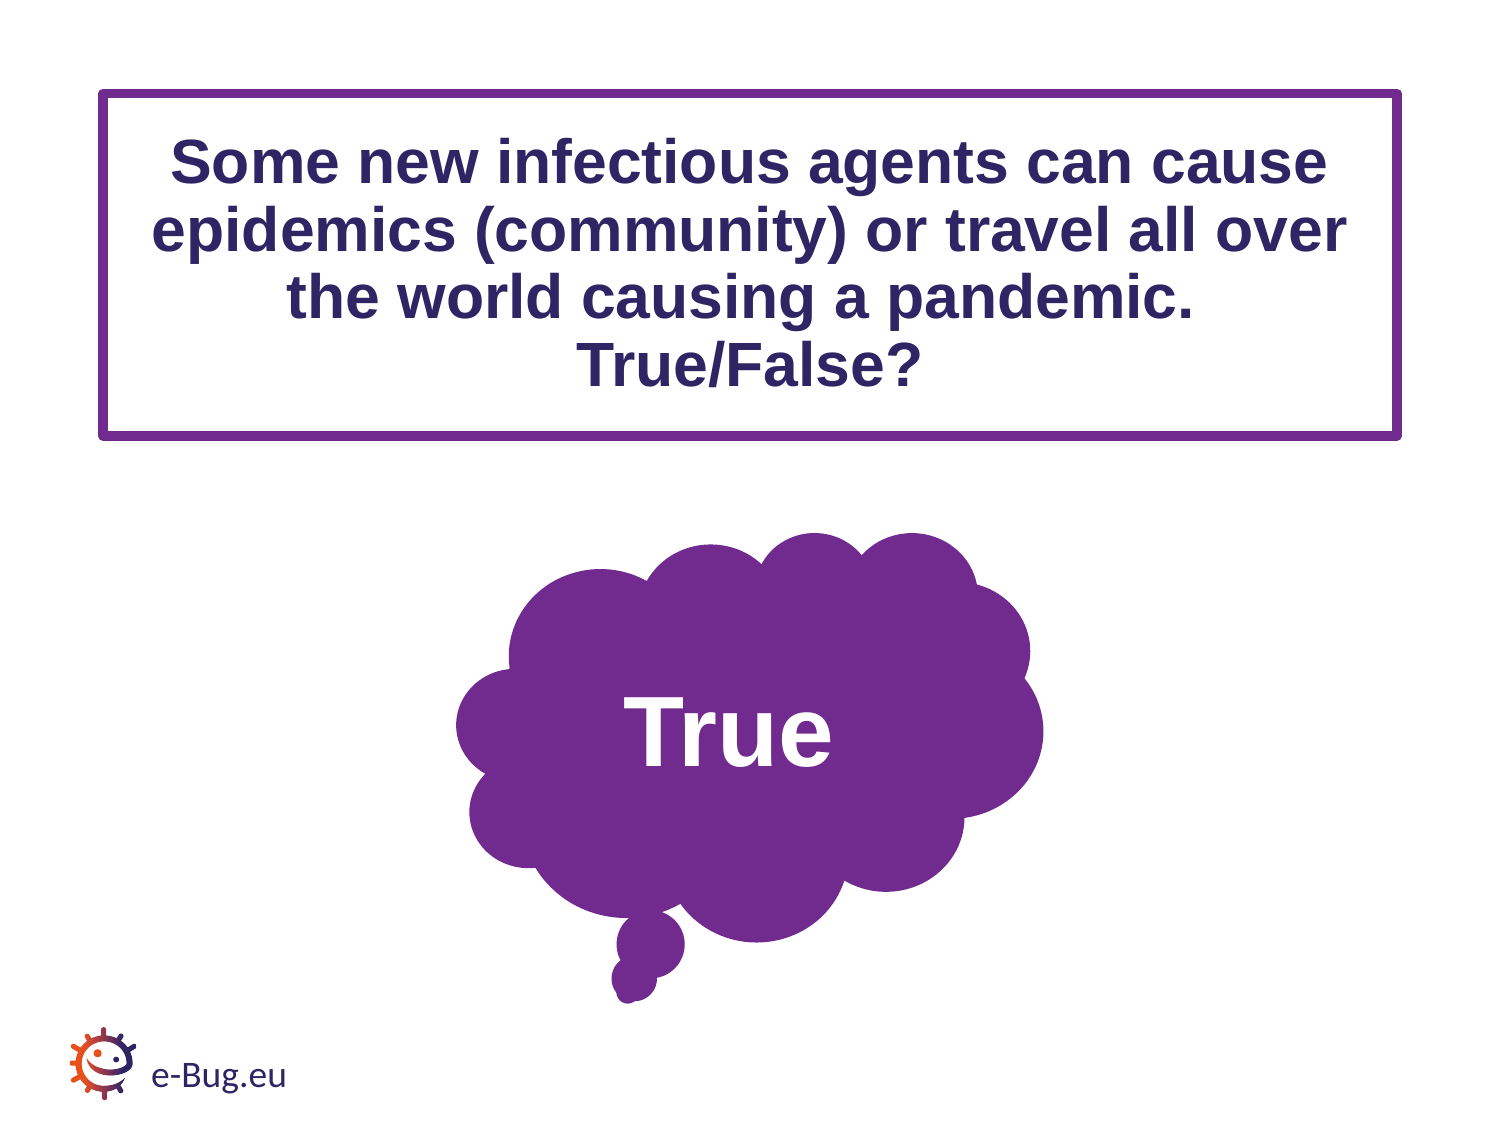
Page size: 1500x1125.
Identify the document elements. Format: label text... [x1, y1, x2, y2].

picture [69, 1027, 137, 1103]
title Some new infectious agents can cause epidemics (community) or travel all over the world causing a pandemic. True/False? [103, 93, 1397, 437]
footer e-Bug.eu [136, 1042, 643, 1103]
text_box True [455, 531, 1045, 1005]
